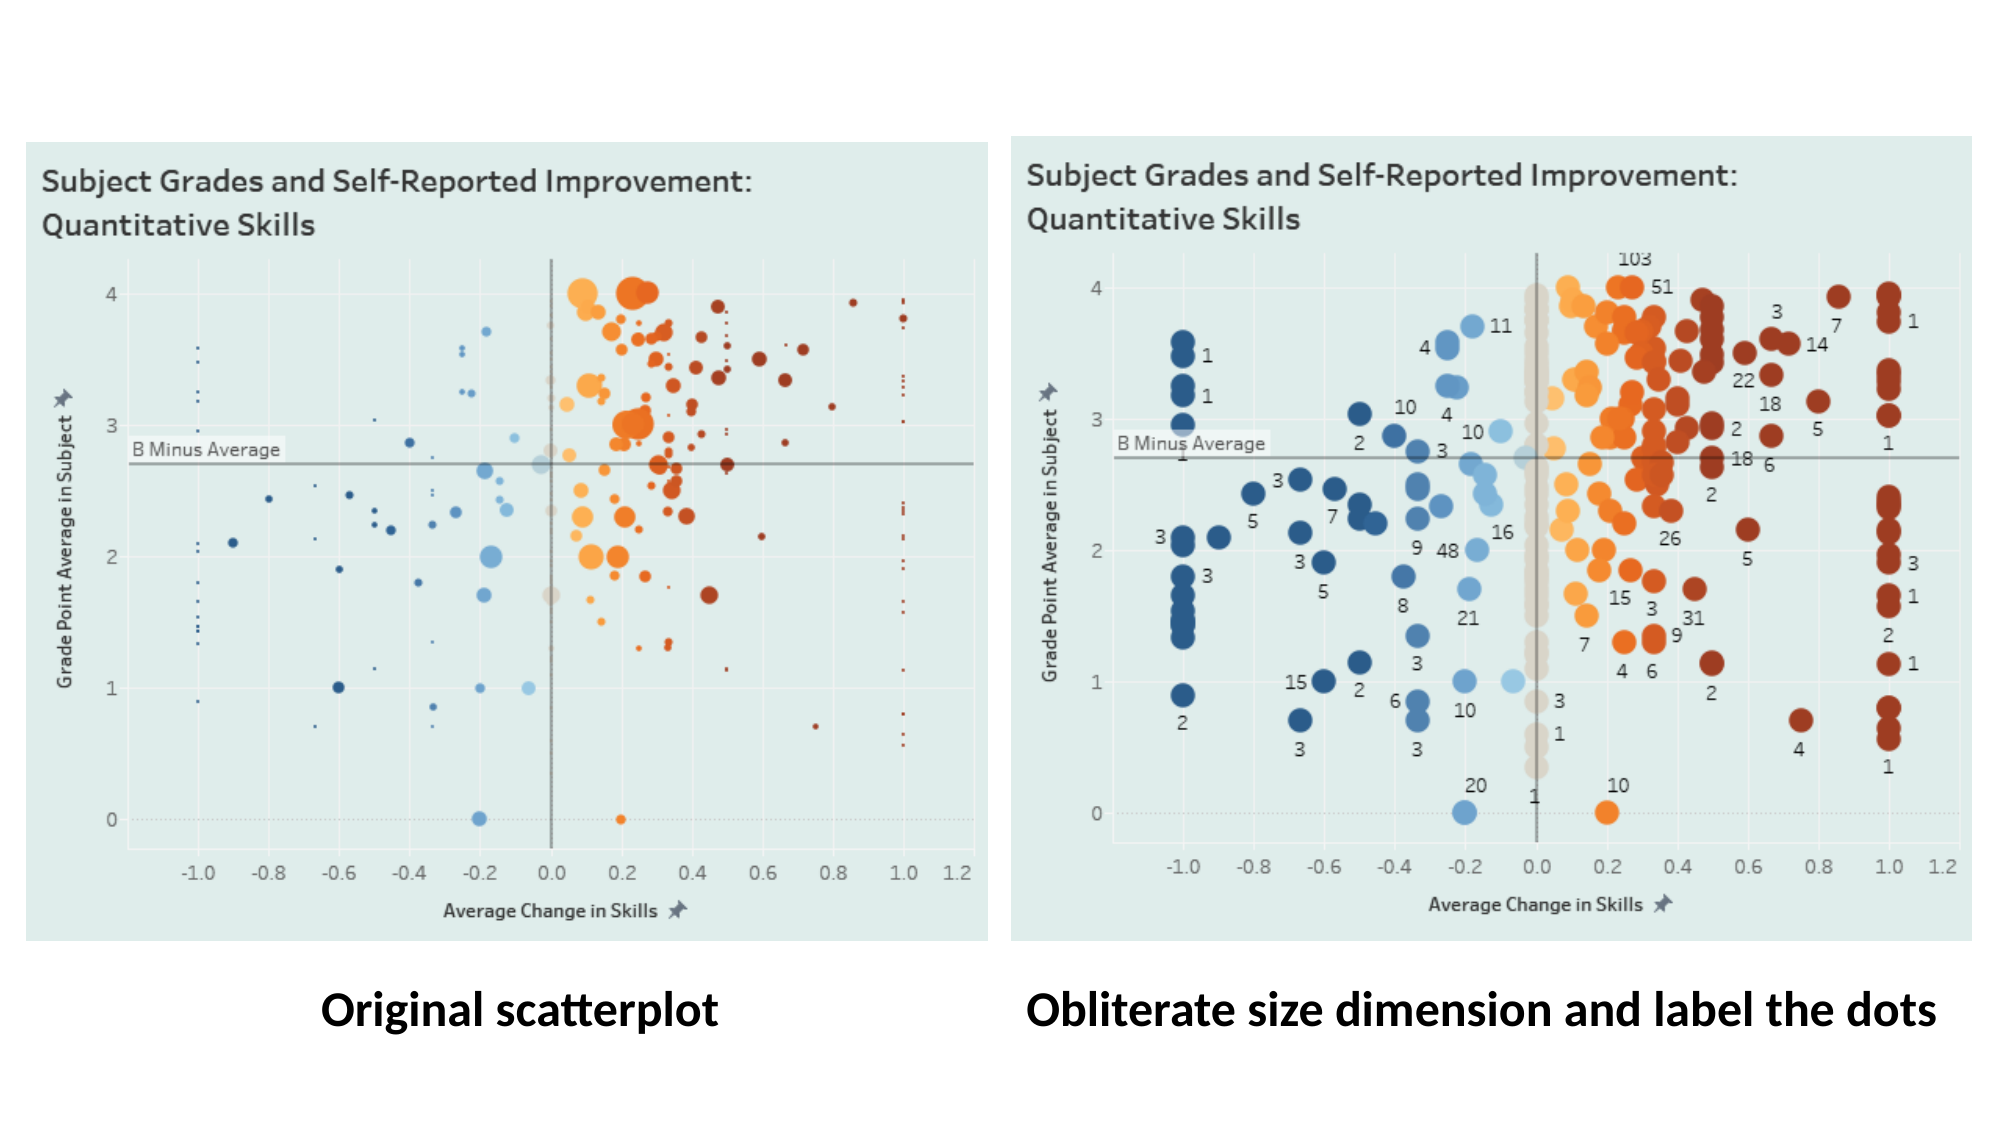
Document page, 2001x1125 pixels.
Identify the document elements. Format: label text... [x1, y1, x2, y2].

text_box Original scatterplot [53, 969, 988, 1044]
picture [26, 142, 988, 941]
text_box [1011, 136, 2000, 1045]
